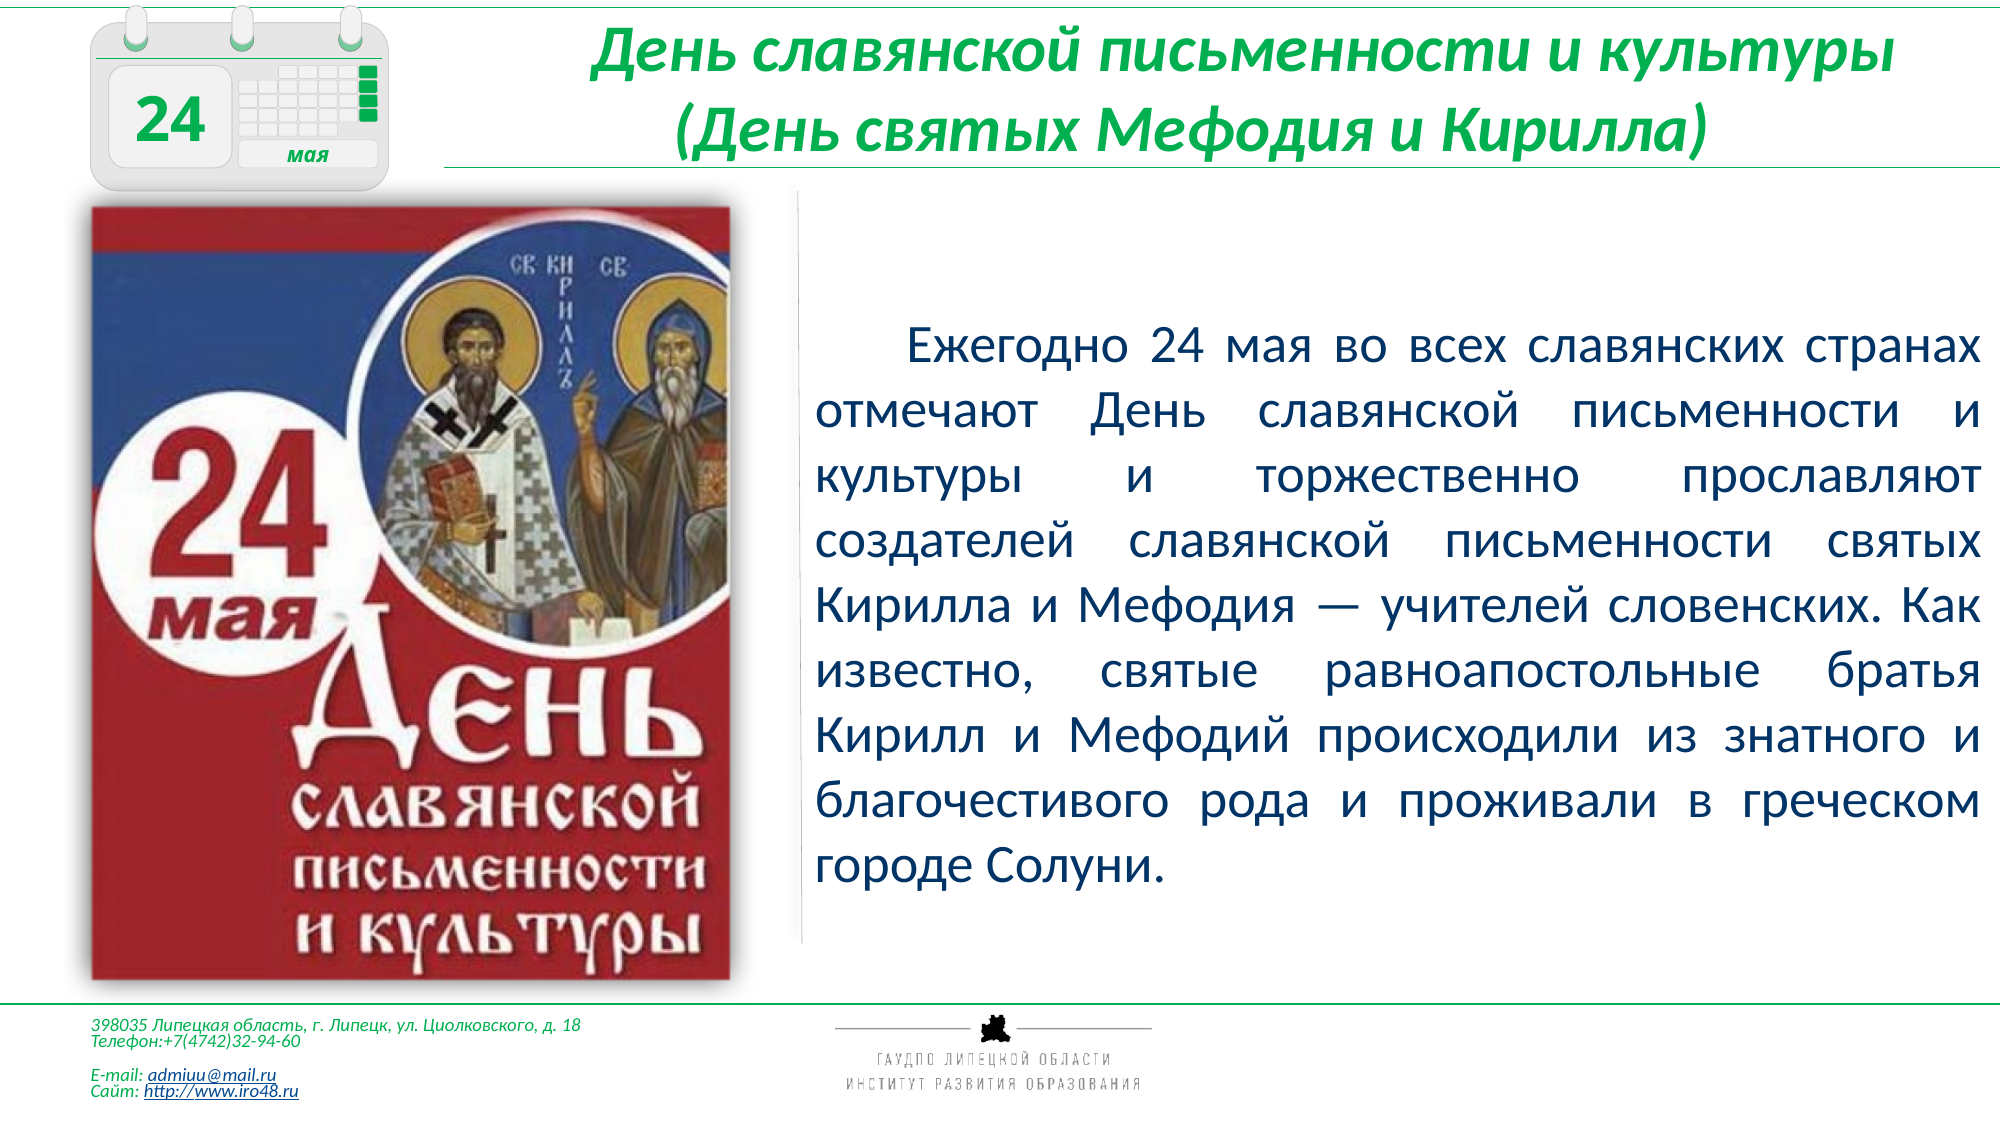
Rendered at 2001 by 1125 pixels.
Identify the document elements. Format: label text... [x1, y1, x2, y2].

picture [777, 1008, 1212, 1098]
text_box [90, 5, 389, 191]
text_box Ежегодно 24 мая во всех славянских странах отмечают День славянской письменности и культуры и торжественно прославляют создателей славянской письменности святых Кирилла и Мефодия — учителей словенских. Как известно, святые равноапостольные братья Кирилл и Мефодий происходили из знатного и благочестивого рода и проживали в греческом городе Солуни. [799, 1005, 1999, 1012]
text_box Ежегодно 24 мая во всех славянских странах отмечают День славянской письменности и культуры и торжественно прославляют создателей славянской письменности святых Кирилла и Мефодия — учителей словенских. Как известно, святые равноапостольные братья Кирилл и Мефодий происходили из знатного и благочестивого рода и проживали в греческом городе Солуни. [799, 190, 1999, 1003]
text_box День славянской письменности и культуры (День святых Мефодия и Кирилла) [450, 20, 1964, 148]
picture [90, 205, 731, 981]
text_box 398035 Липецкая область, г. Липецк, ул. Циолковского, д. 18 Телефон:+7(4742)32-94-60 Е-mail: admiuu@mail.ru Сайт: http://www.iro48.ru [75, 1011, 692, 1125]
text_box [797, 190, 803, 945]
